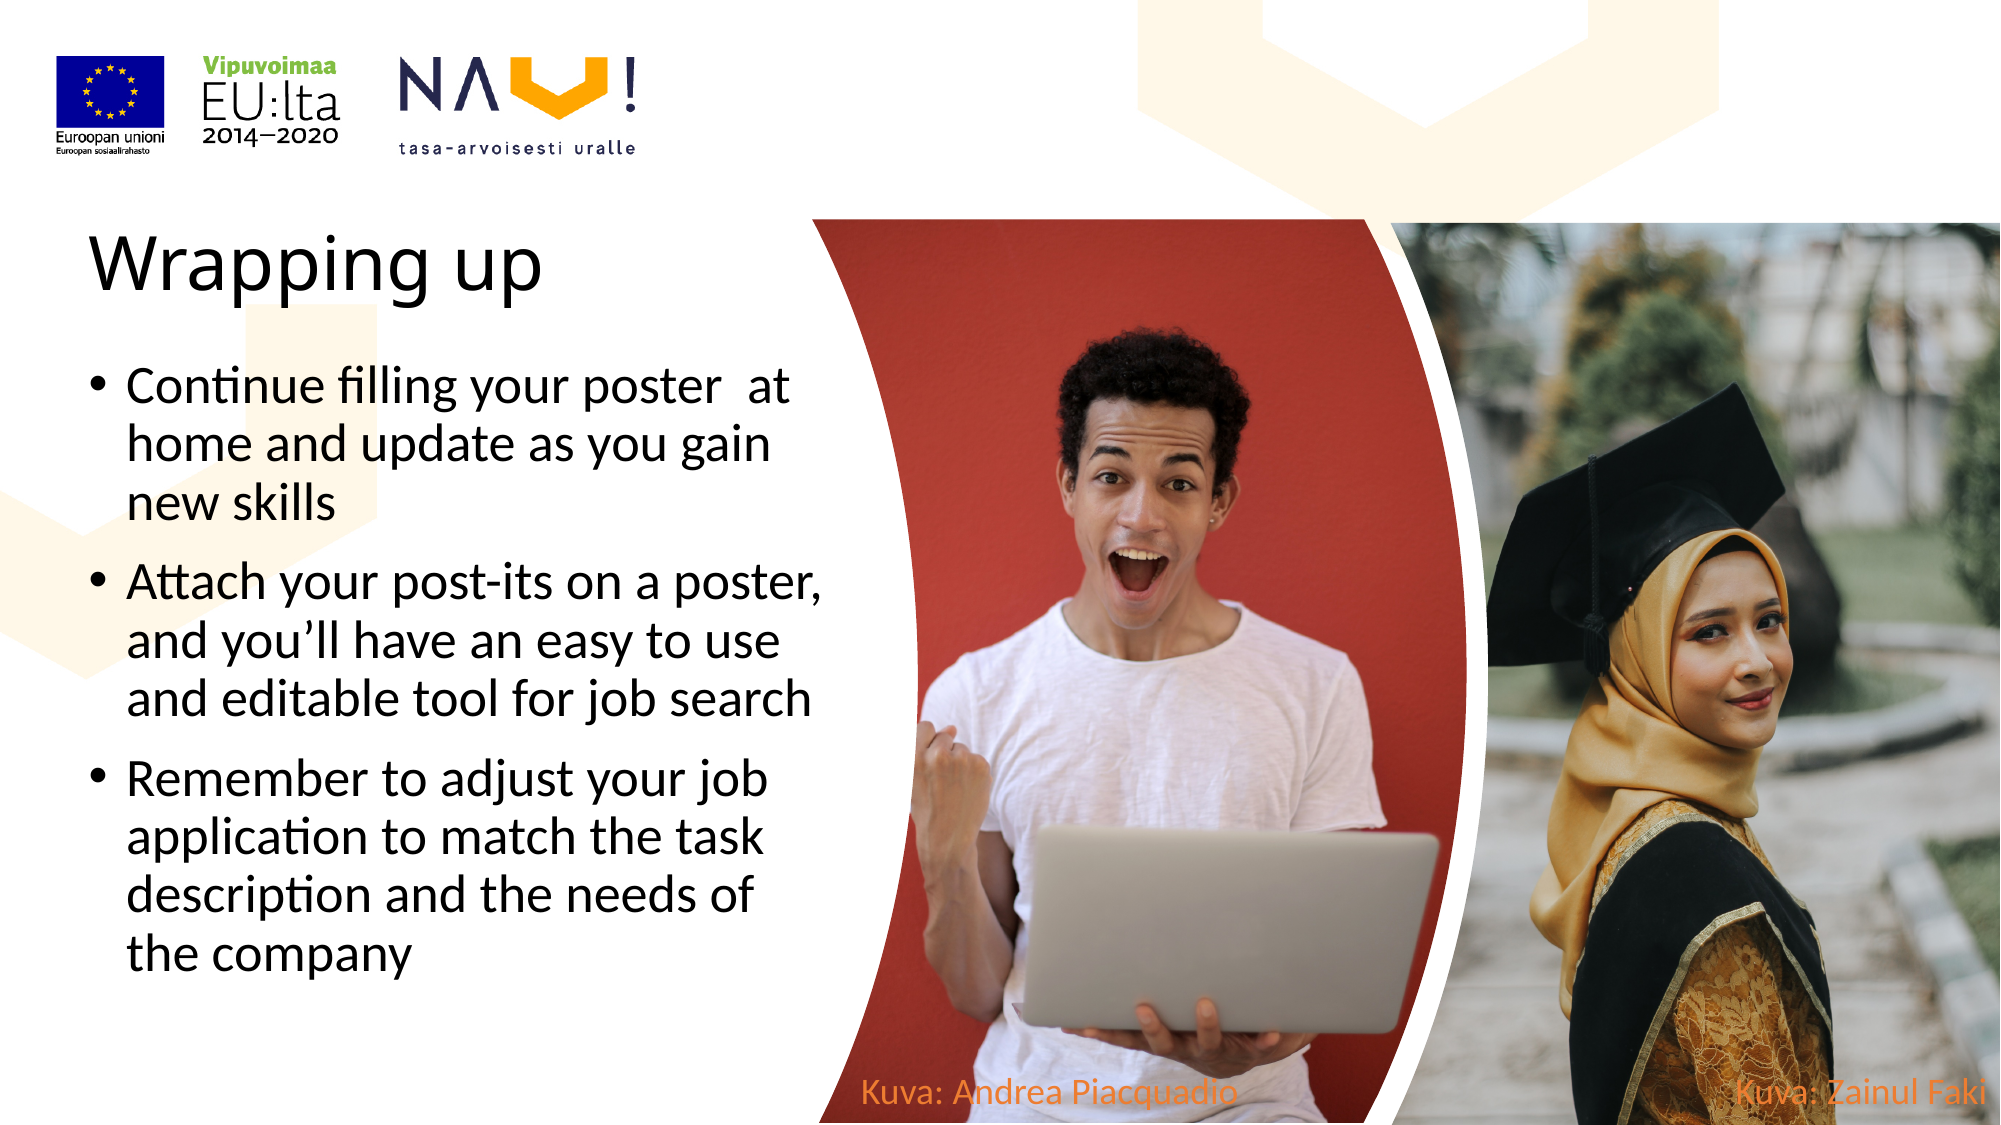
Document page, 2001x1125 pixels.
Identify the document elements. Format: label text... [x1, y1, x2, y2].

title Wrapping up [73, 203, 738, 330]
list Continue filling your poster at home and update as you gain new skills Attach your post-its on a poster, and you’ll have an easy to use and editable tool for job search Remember to adjust your job application to match the task description and the needs of the company [73, 349, 812, 1060]
picture [0, 0, 2000, 1125]
